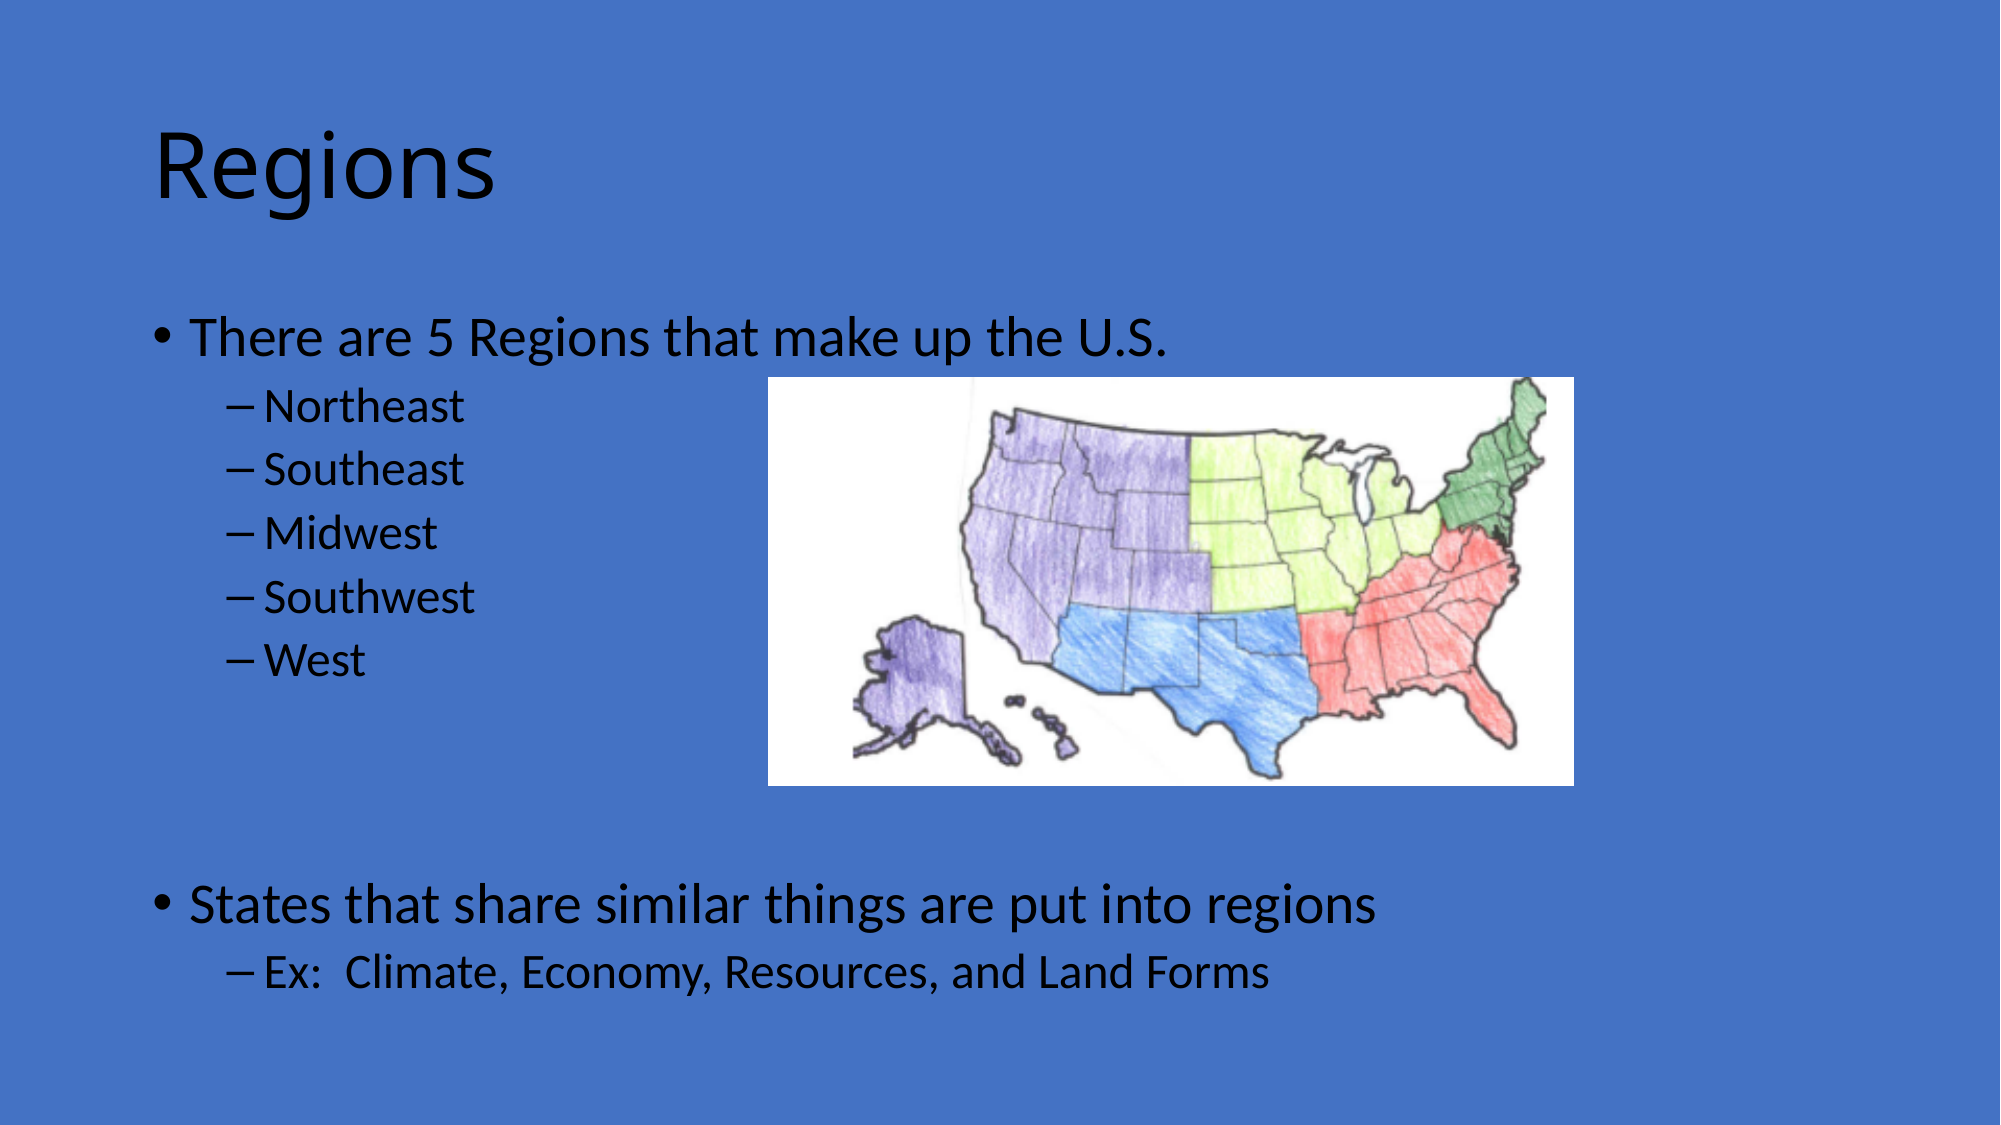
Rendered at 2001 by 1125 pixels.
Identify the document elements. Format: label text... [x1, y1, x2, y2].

picture [768, 377, 1574, 786]
title Regions [137, 59, 1863, 278]
list There are 5 Regions that make up the U.S. Northeast Southeast Midwest Southwest West States that share similar things are put into regions Ex: Climate, Economy, Resources, and Land Forms [137, 299, 1863, 1014]
